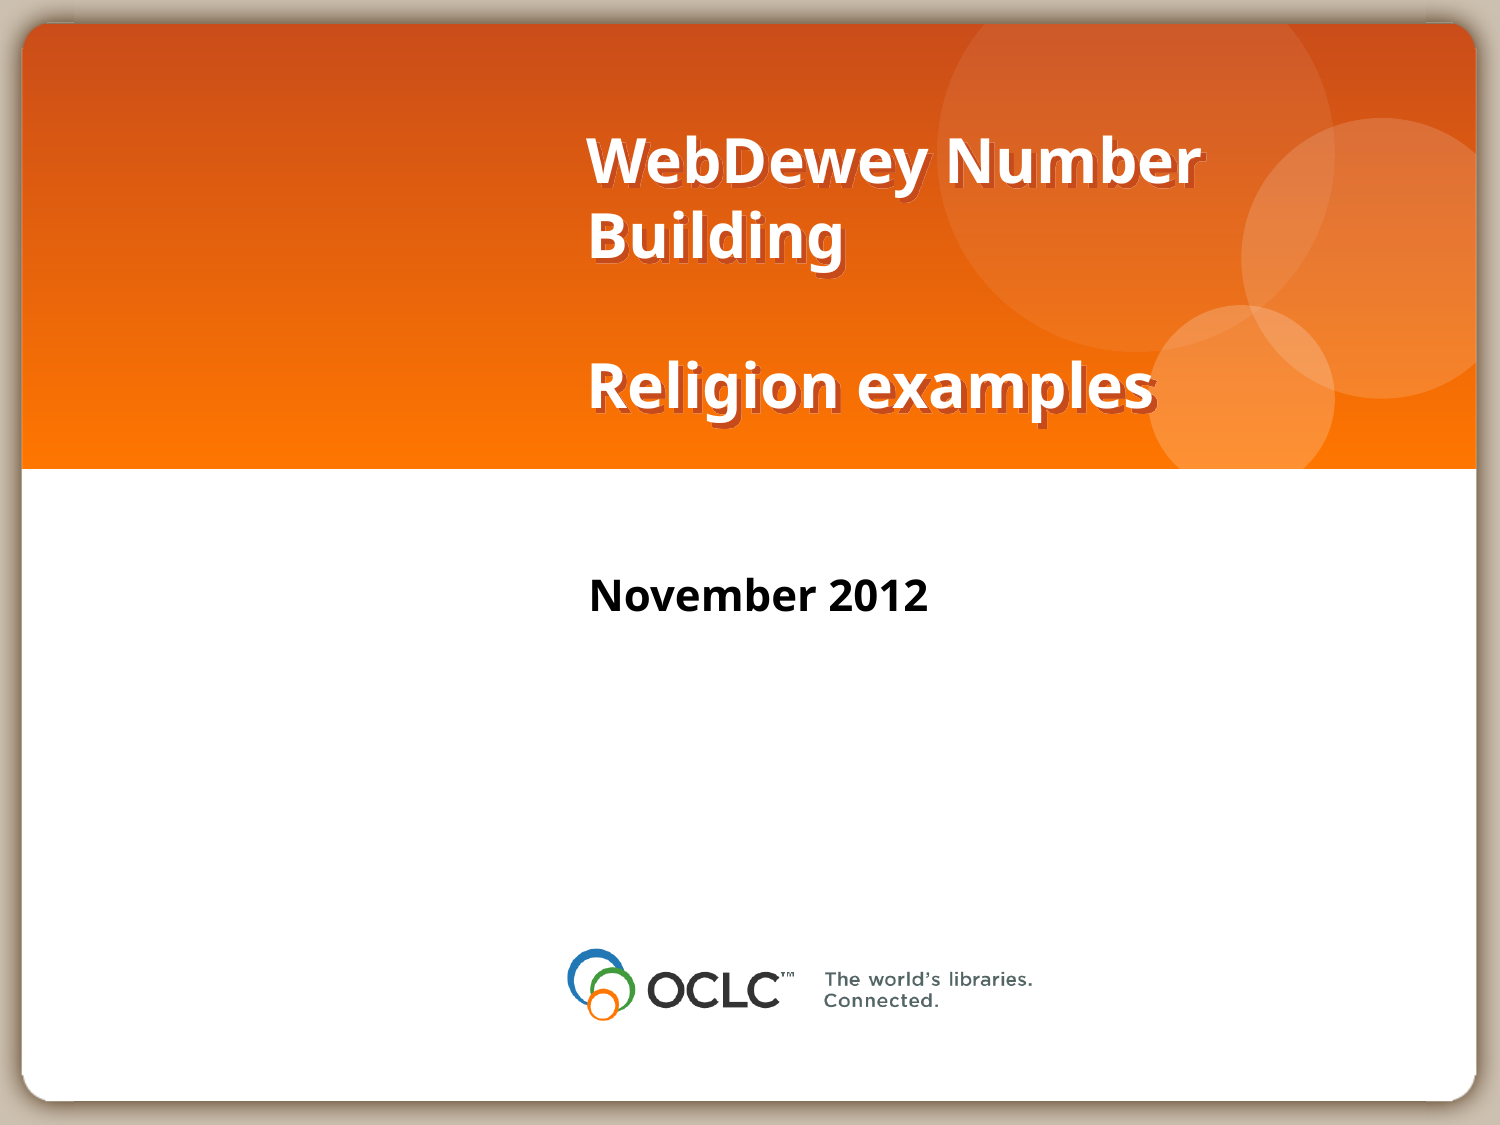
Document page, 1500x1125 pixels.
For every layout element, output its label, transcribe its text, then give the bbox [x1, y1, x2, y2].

picture [0, 0, 1500, 1125]
title WebDewey Number Building Religion examples [585, 141, 1438, 429]
subtitle November 2012 [585, 549, 1276, 867]
